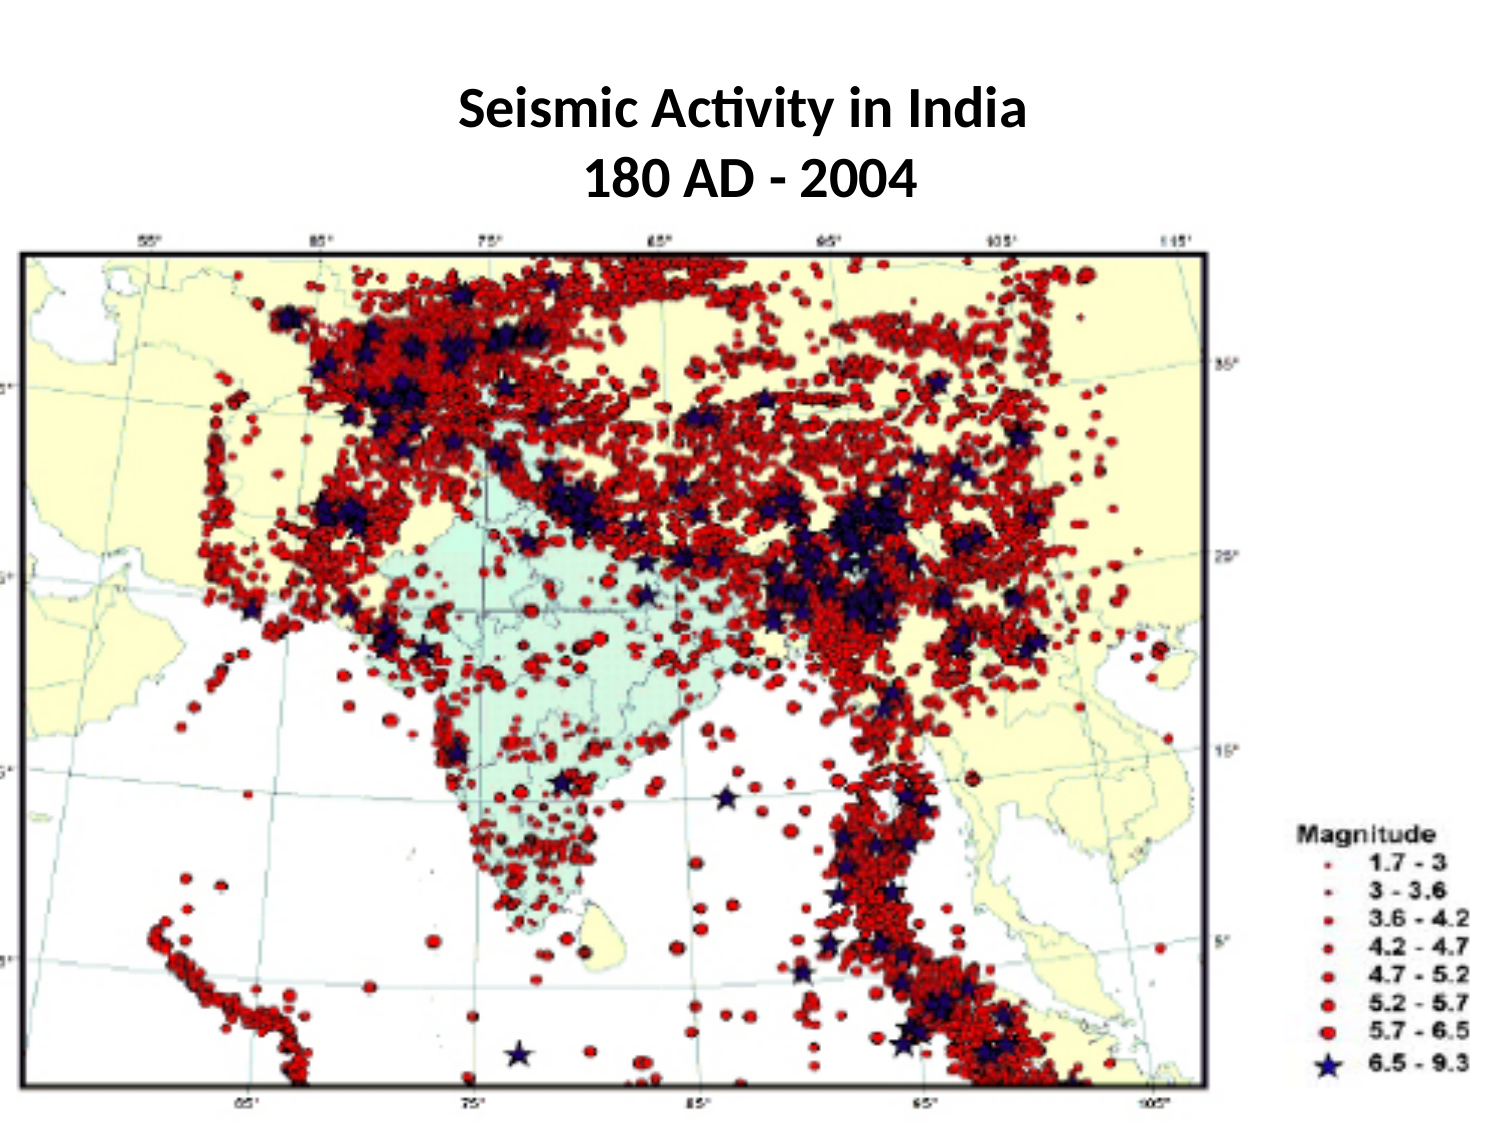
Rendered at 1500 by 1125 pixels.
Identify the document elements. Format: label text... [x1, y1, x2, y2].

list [0, 224, 1500, 1125]
title Seismic Activity in India 180 AD - 2004 [75, 45, 1425, 224]
